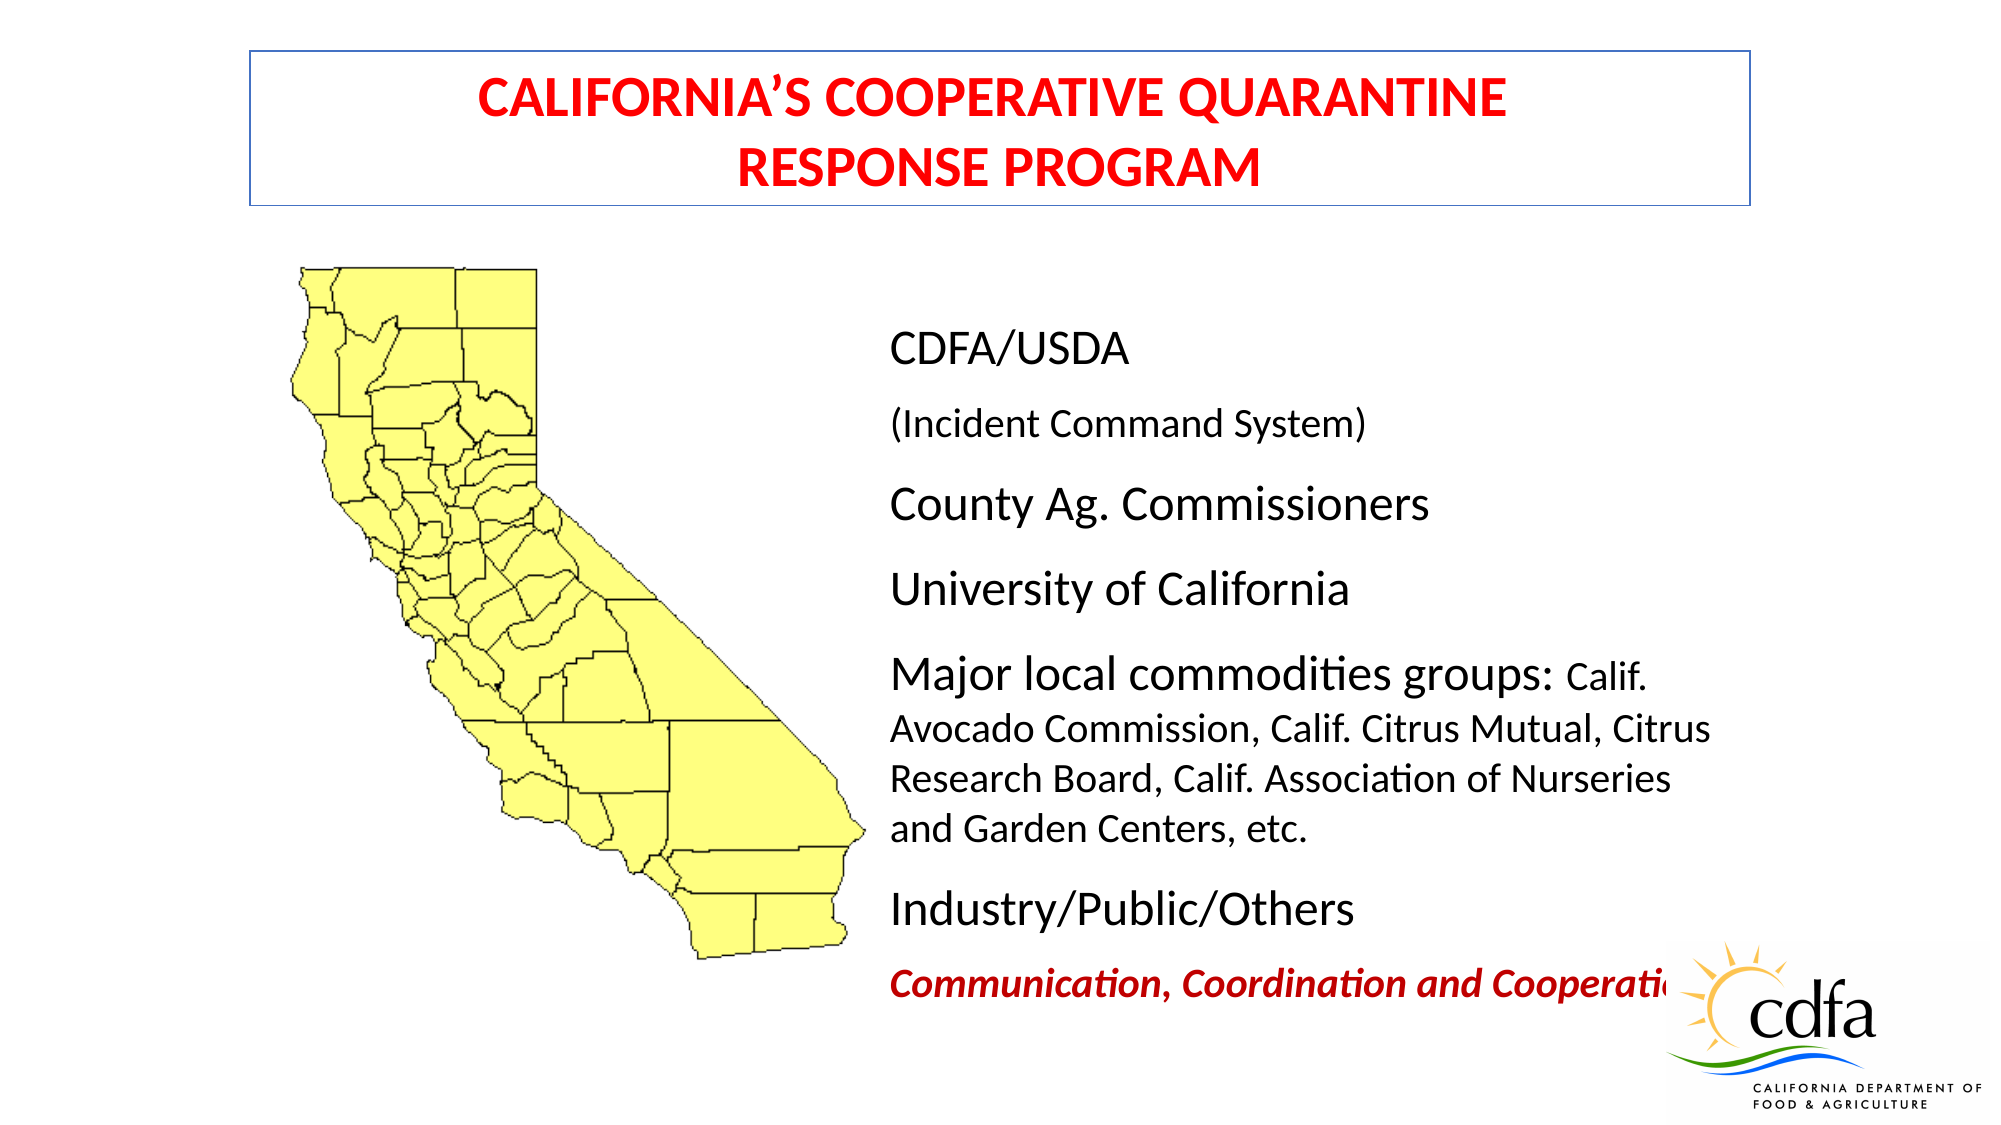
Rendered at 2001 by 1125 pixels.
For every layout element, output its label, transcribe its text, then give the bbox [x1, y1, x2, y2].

text_box CALIFORNIA’S COOPERATIVE QUARANTINE RESPONSE PROGRAM [249, 50, 1750, 206]
picture [1666, 941, 1990, 1125]
text_box CDFA/USDA (Incident Command System) County Ag. Commissioners University of California Major local commodities groups: Calif. Avocado Commission, Calif. Citrus Mutual, Citrus Research Board, Calif. Association of Nurseries and Garden Centers, etc. Industry/Public/Others Communication, Coordination and Cooperation [875, 307, 1750, 1014]
picture [249, 224, 888, 1000]
